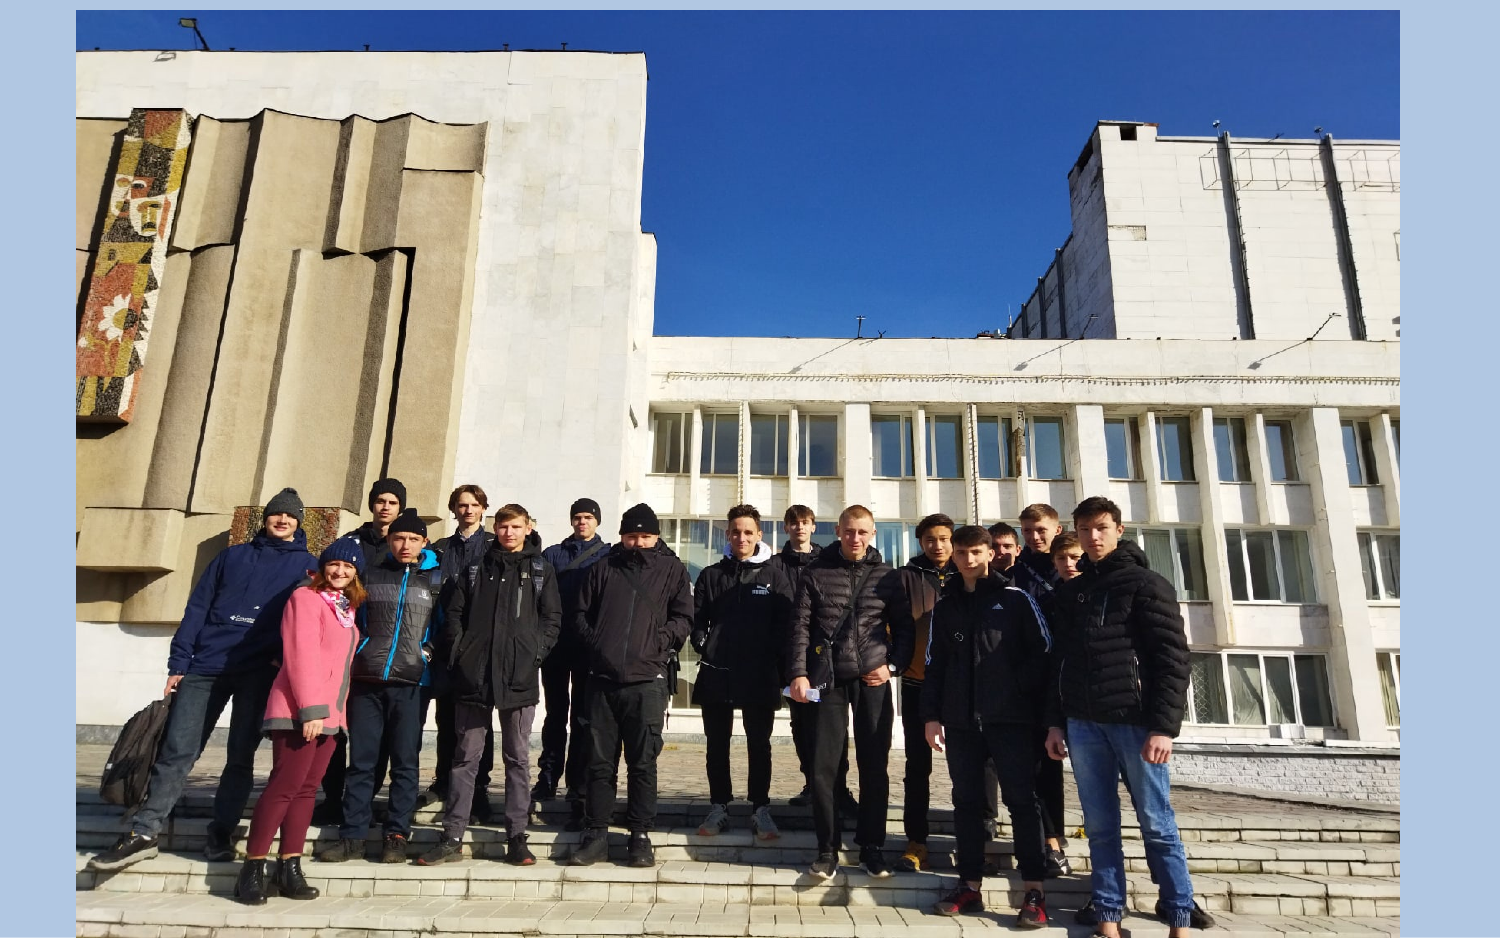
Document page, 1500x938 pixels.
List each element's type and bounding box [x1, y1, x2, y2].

picture [76, 10, 1400, 938]
